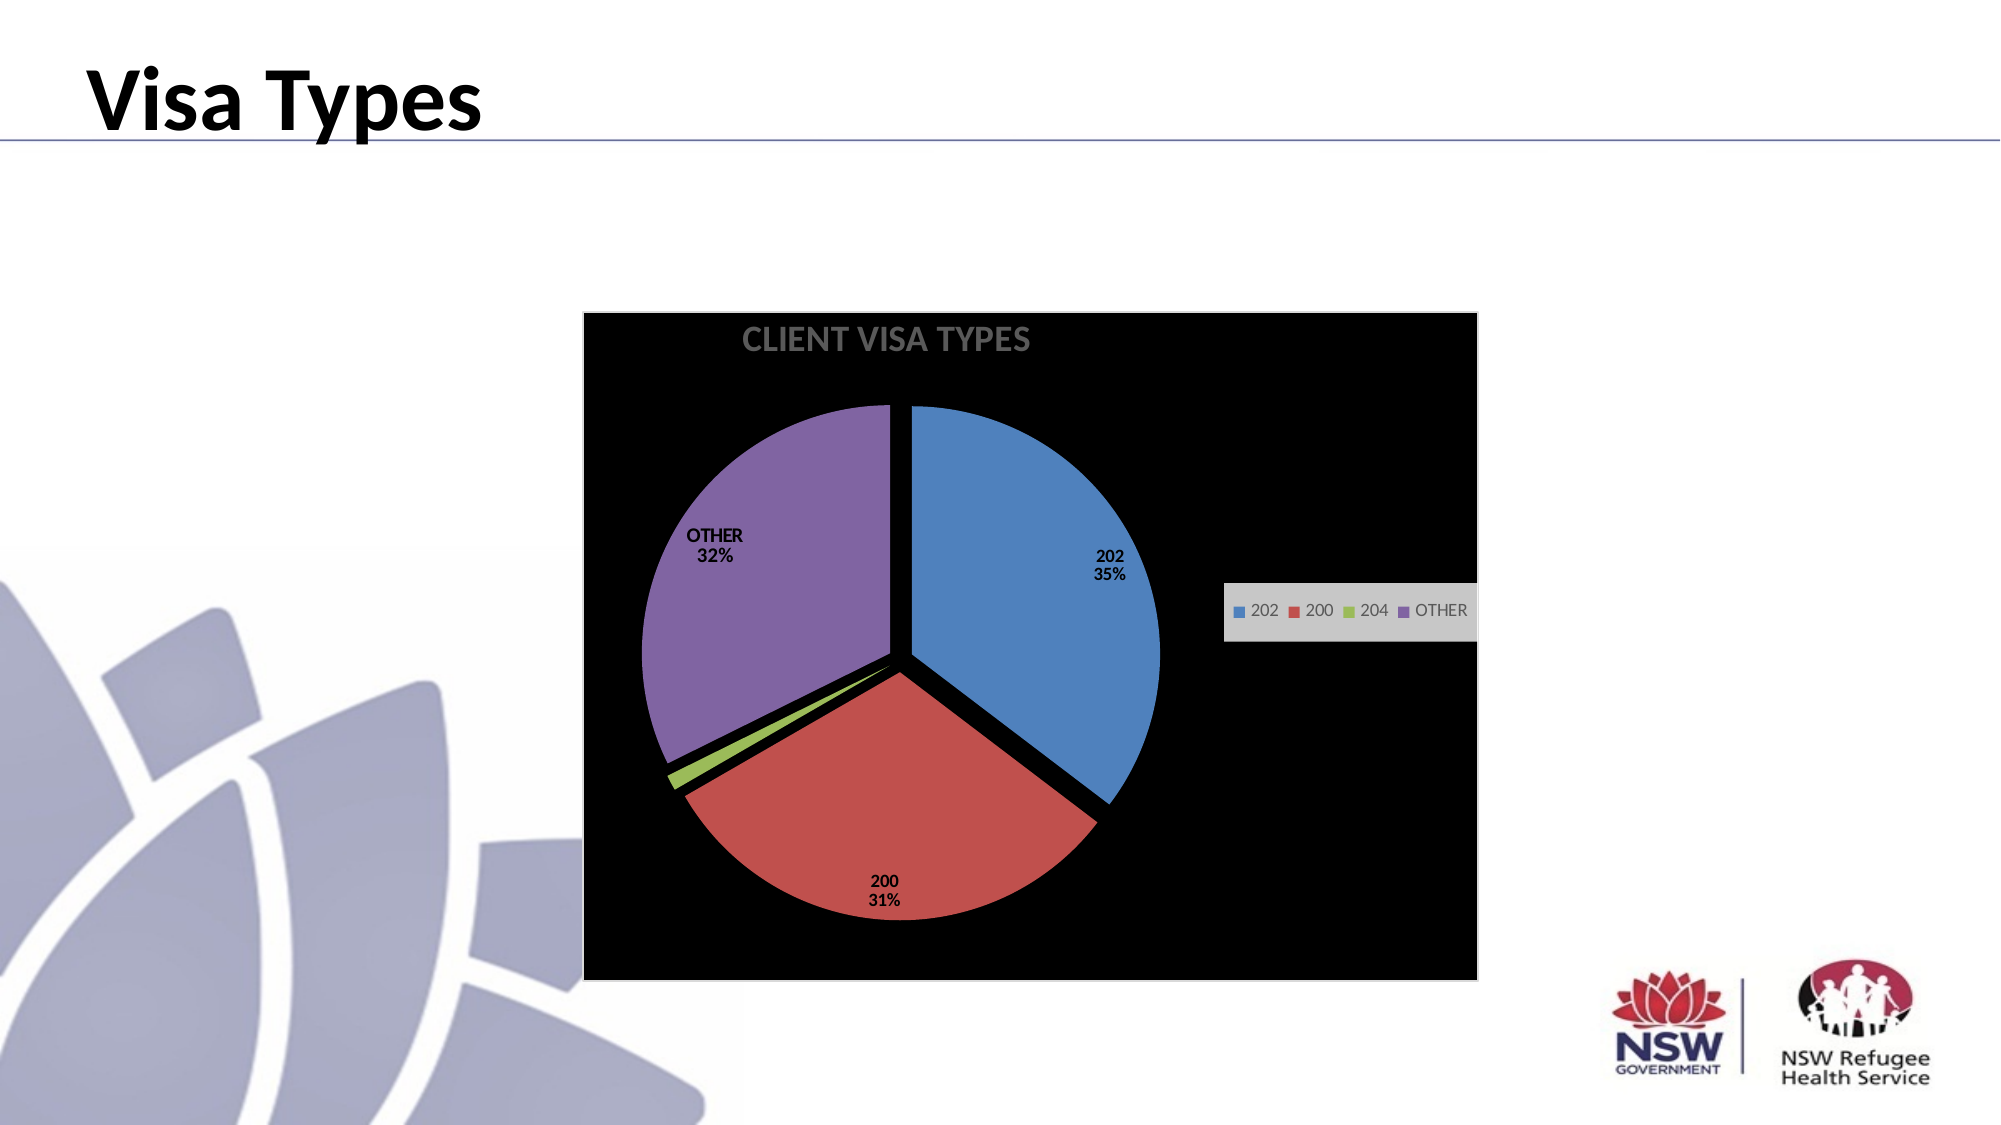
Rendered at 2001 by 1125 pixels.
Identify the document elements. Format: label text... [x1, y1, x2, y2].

chart [582, 310, 1480, 983]
title Visa Types [0, 0, 570, 188]
picture [0, 0, 2001, 1125]
